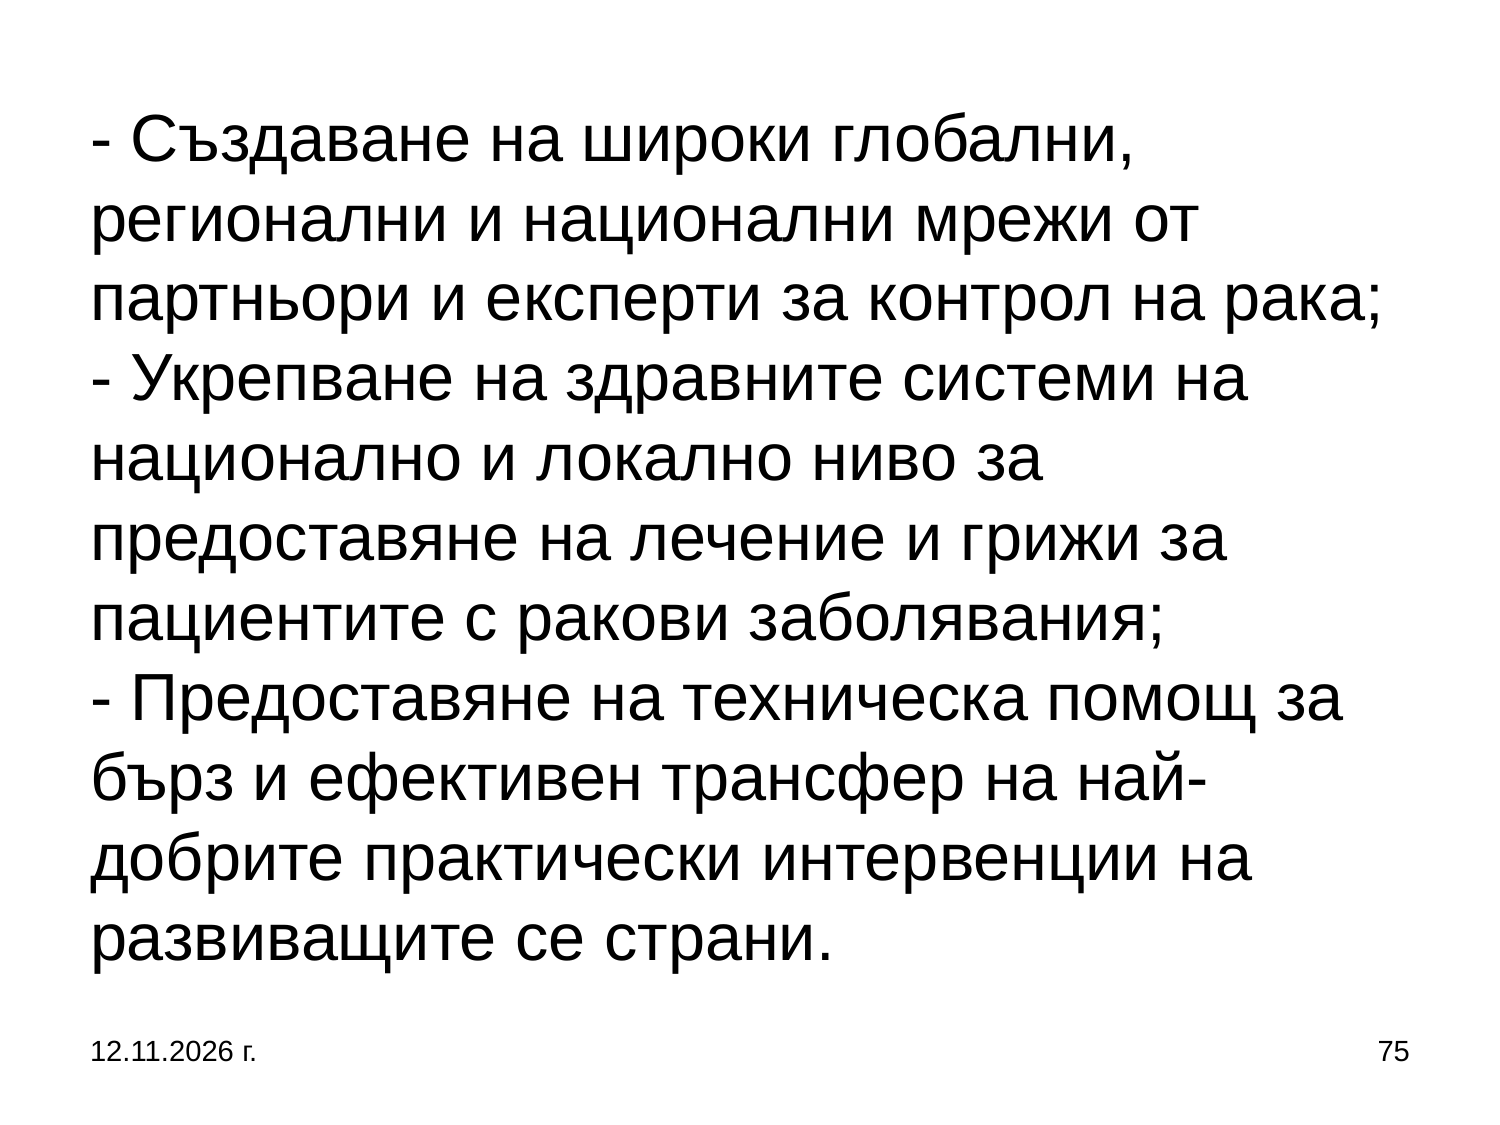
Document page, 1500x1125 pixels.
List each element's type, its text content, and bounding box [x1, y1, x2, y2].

slide_number 75 [1074, 1024, 1425, 1103]
title - Създаване на широки глобални, регионални и национални мрежи от партньори и експерти за контрол на рака; - Укрепване на здравните системи на национално и локално ниво за предоставяне на лечение и грижи за пациентите с ракови заболявания; - Предоставяне на техническа помощ за бърз и ефективен трансфер на най-добрите практически интервенции на развиващите се страни. [75, 45, 1425, 1024]
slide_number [75, 1024, 425, 1103]
